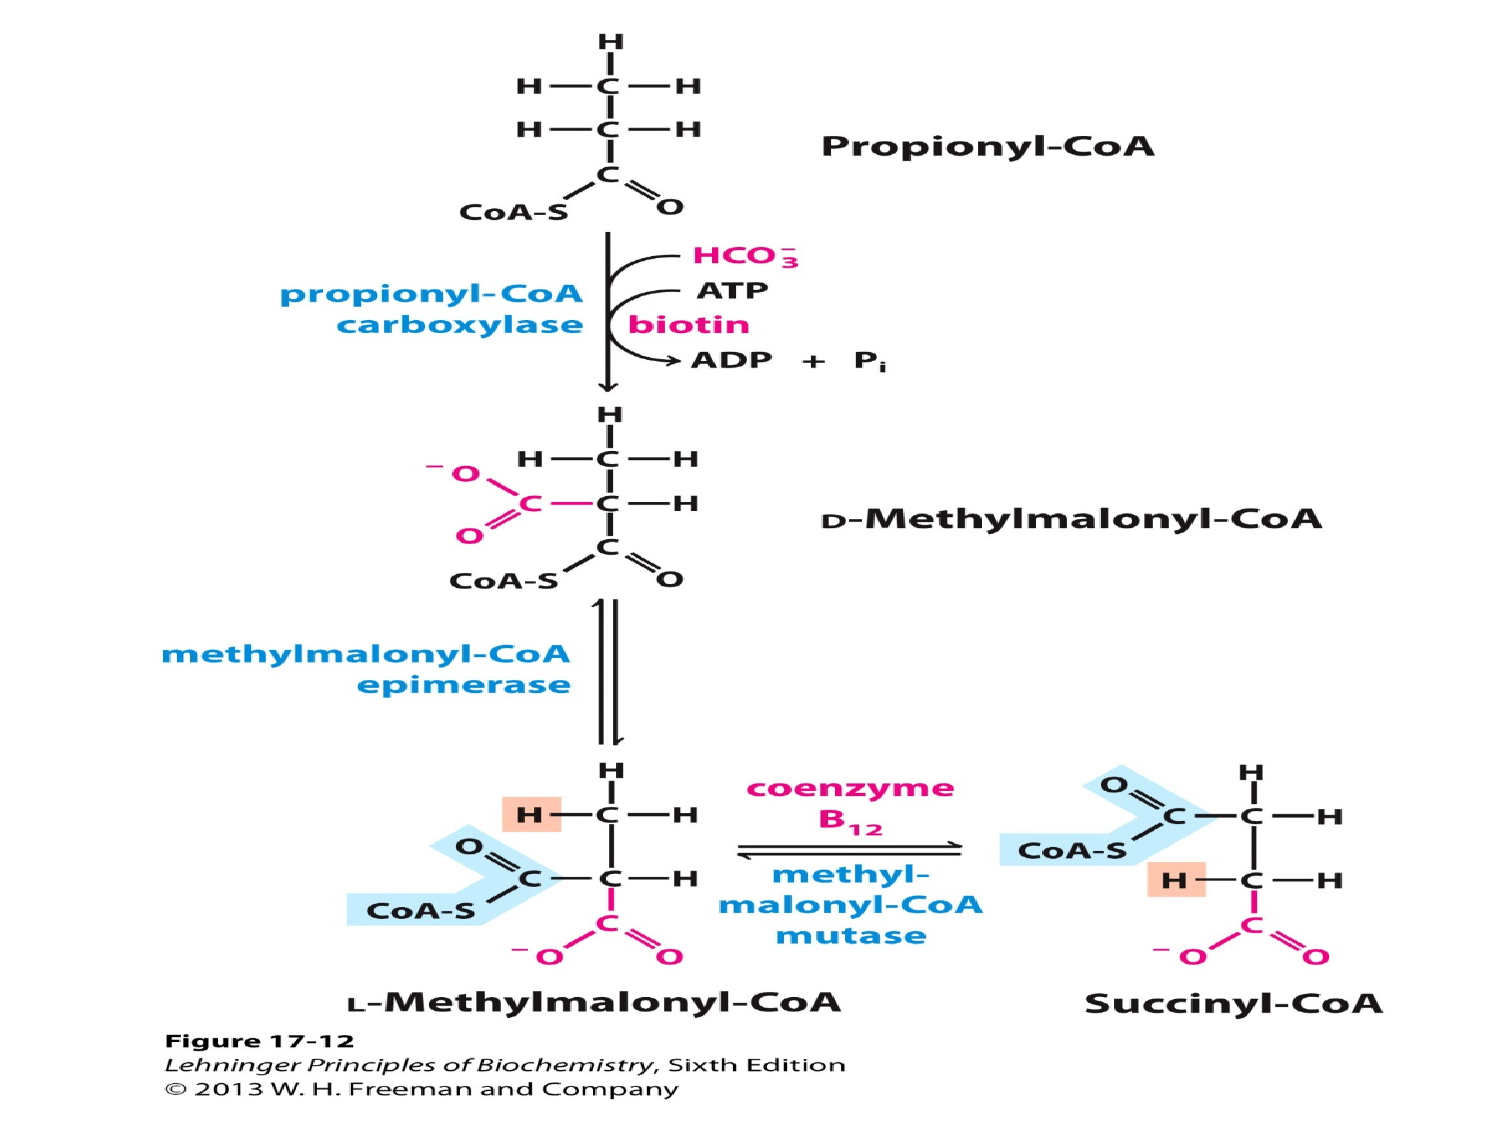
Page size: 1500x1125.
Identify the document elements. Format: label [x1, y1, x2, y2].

picture [149, 25, 1398, 1103]
